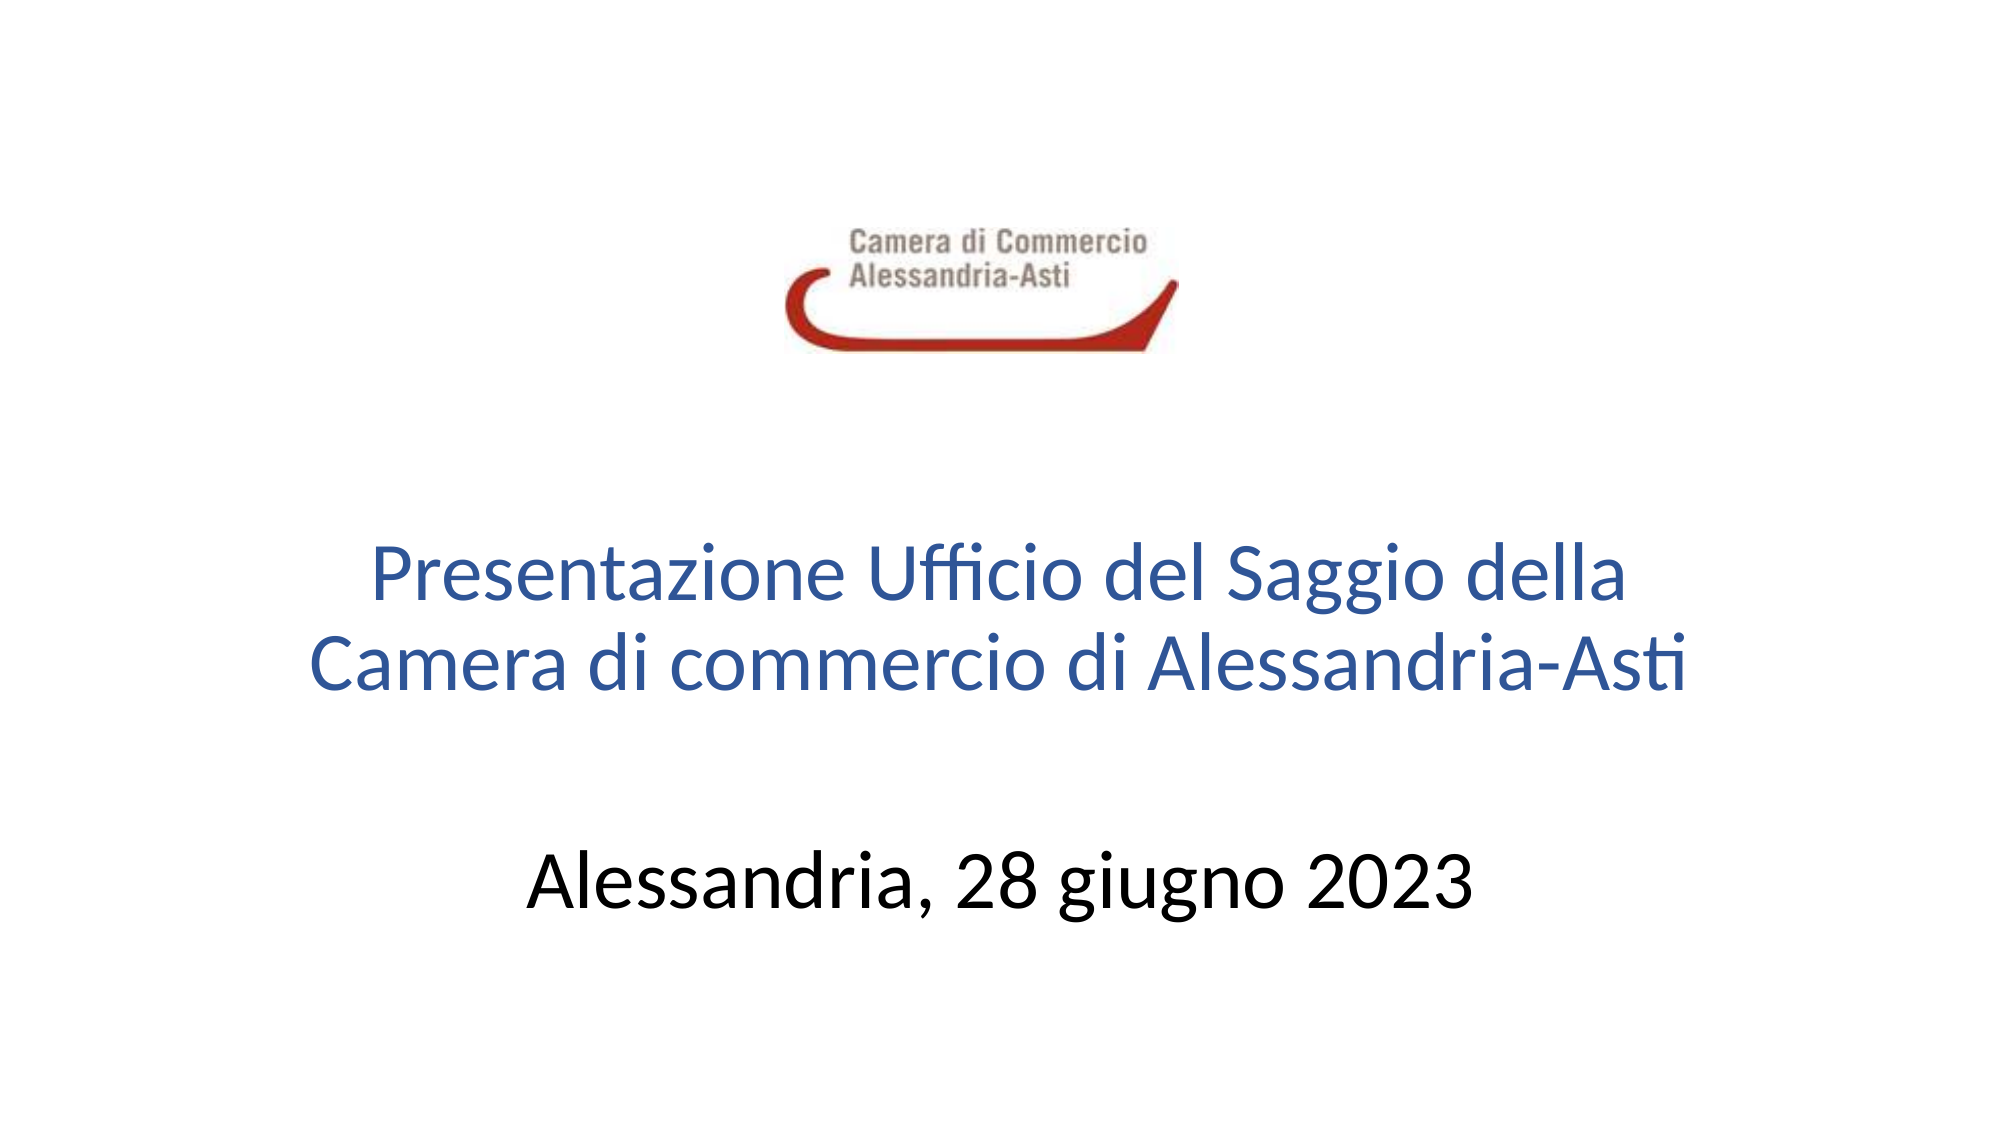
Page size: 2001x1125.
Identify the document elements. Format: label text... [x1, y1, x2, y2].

picture [784, 227, 1179, 354]
title Presentazione Ufficio del Saggio della Camera di commercio di Alessandria-Asti [249, 184, 1750, 716]
subtitle Alessandria, 28 giugno 2023 [251, 748, 1751, 1021]
